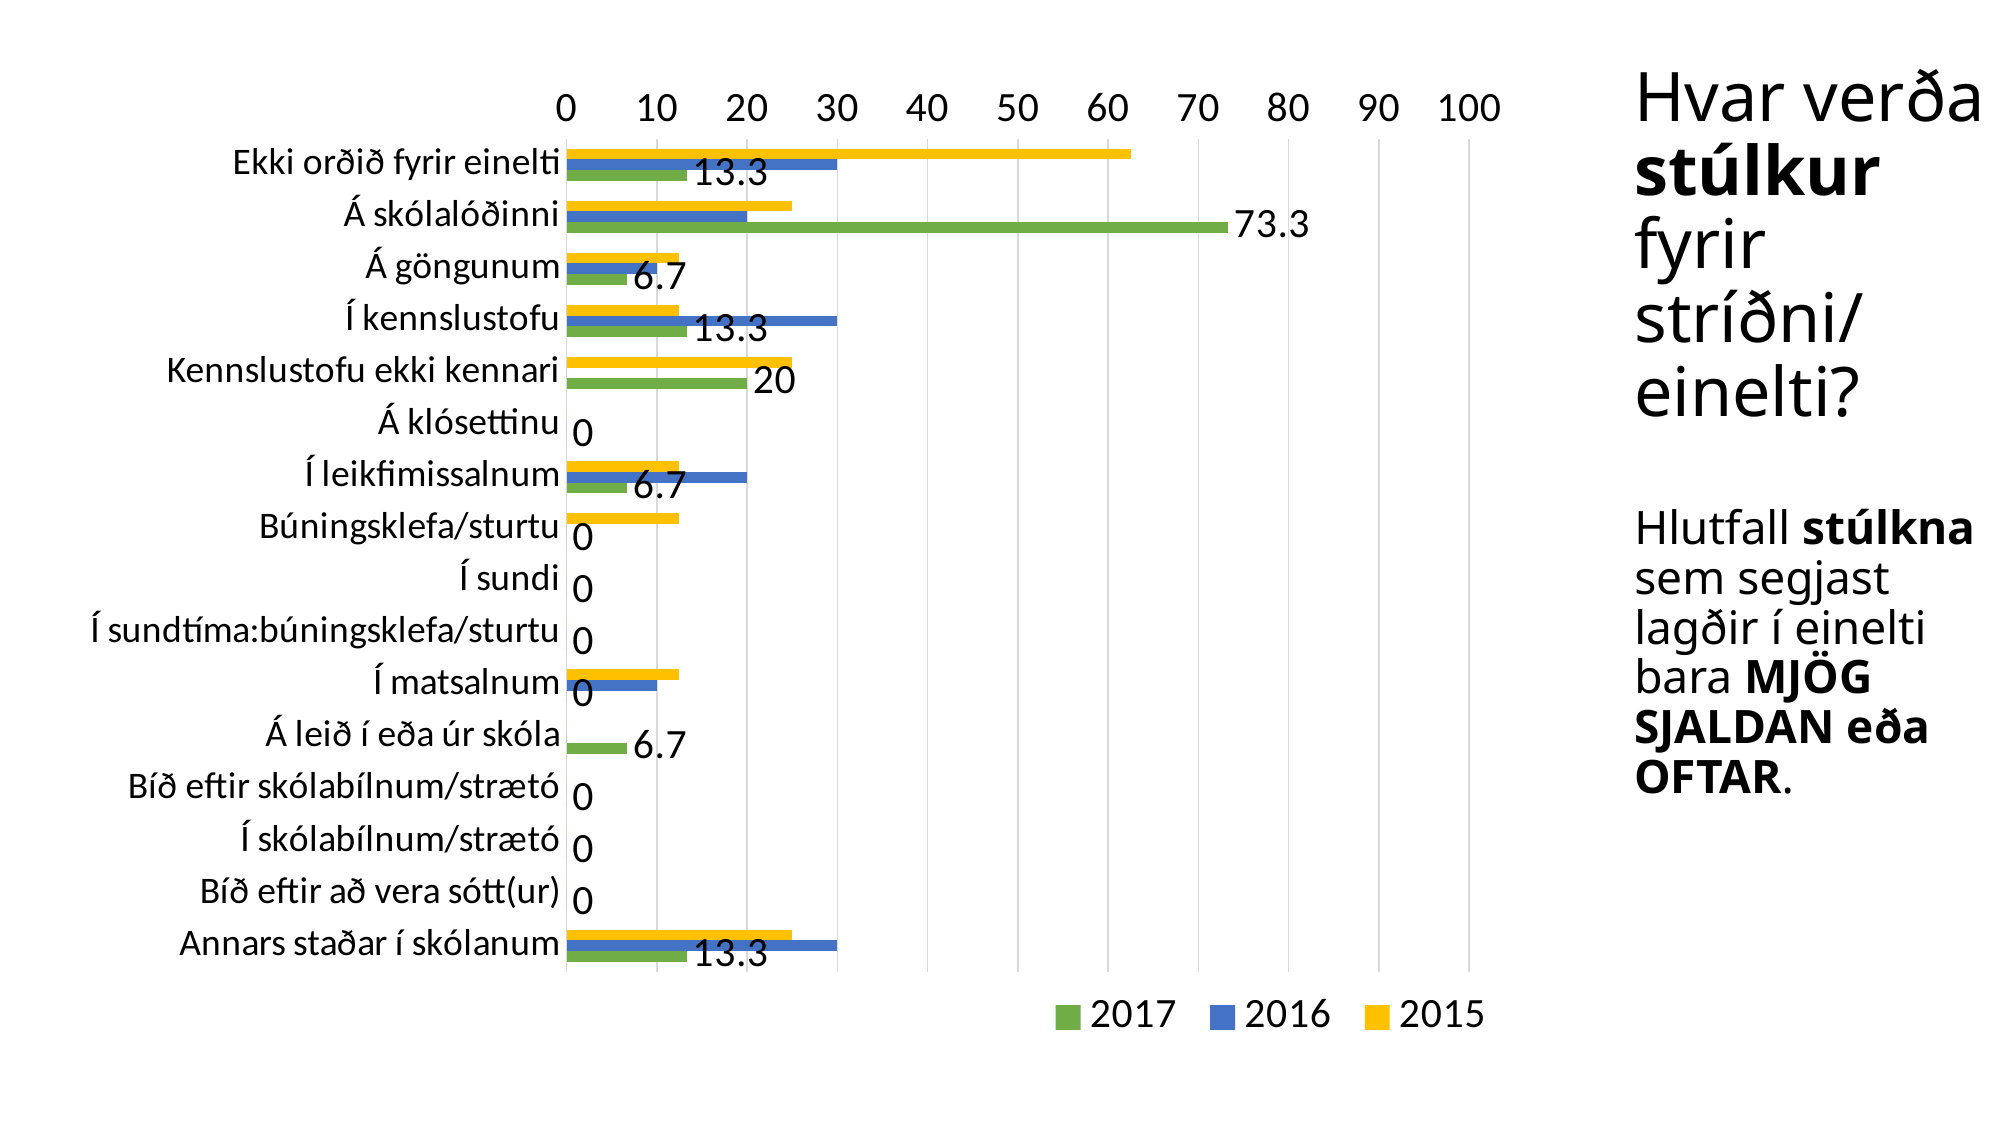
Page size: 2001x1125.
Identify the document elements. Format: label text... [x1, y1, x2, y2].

title Hvar verða stúlkur fyrir stríðni/ einelti? Hlutfall stúlkna sem segjast lagðir í einelti bara MJÖG SJALDAN eða OFTAR. [1619, 45, 2000, 821]
chart [60, 70, 1532, 1062]
